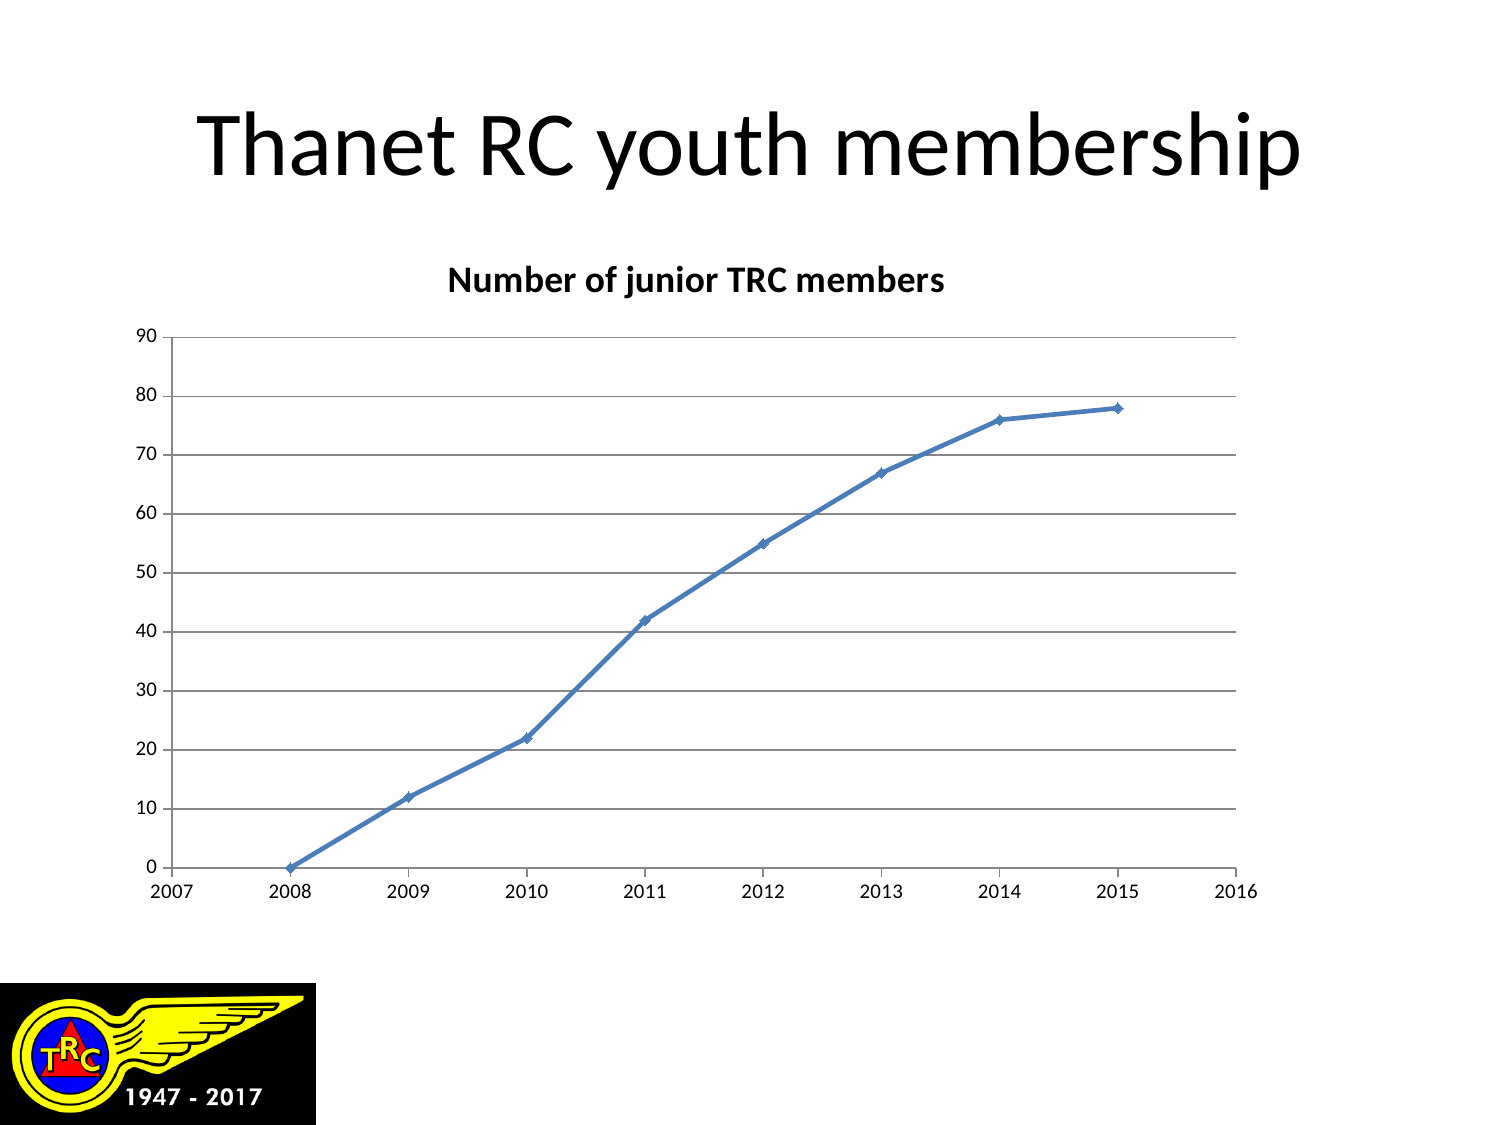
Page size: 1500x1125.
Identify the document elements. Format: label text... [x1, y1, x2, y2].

chart [111, 231, 1282, 918]
title Thanet RC youth membership [75, 45, 1425, 233]
picture [0, 982, 316, 1125]
